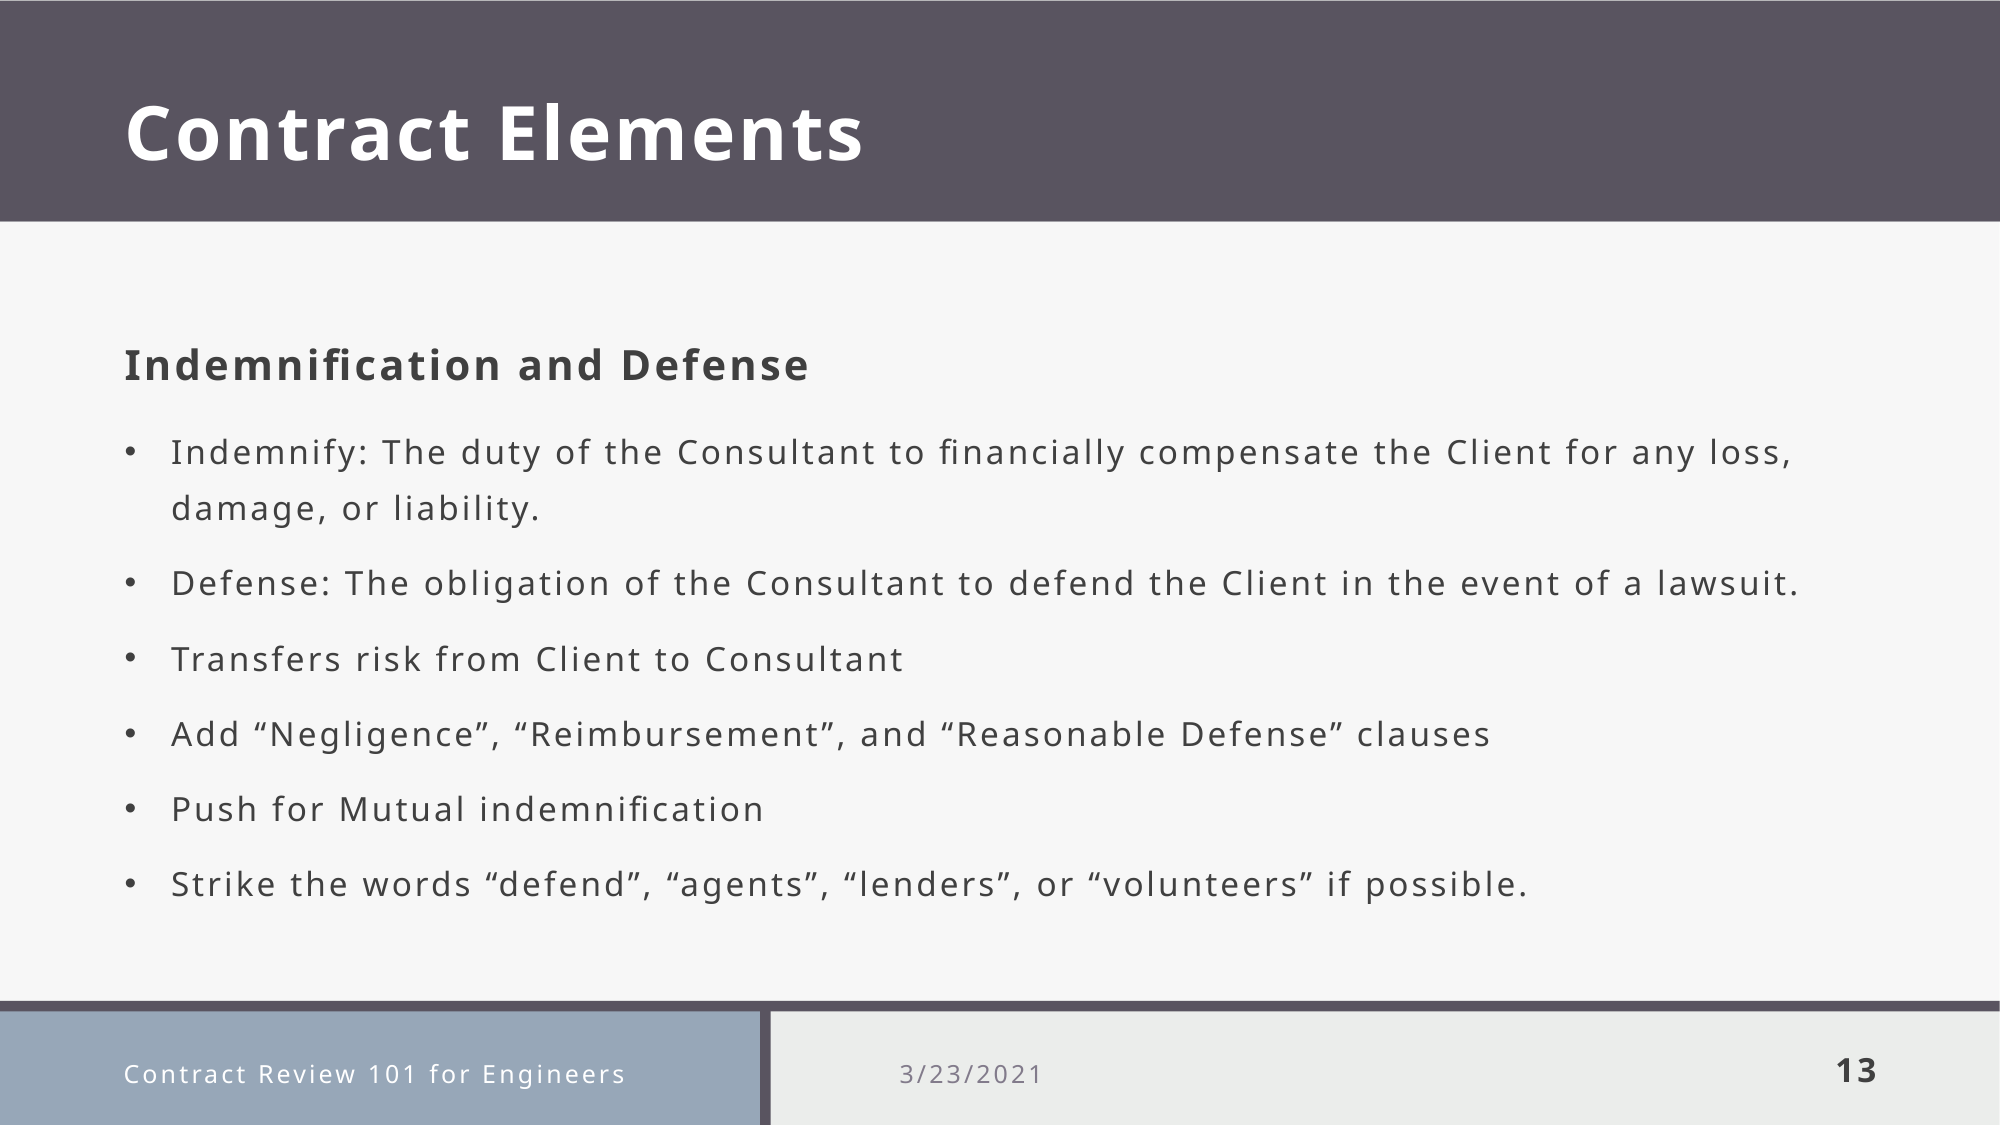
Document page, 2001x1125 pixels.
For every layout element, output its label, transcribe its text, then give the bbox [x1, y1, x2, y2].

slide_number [881, 1035, 1442, 1110]
slide_number 13 [1733, 1035, 1895, 1110]
list Indemnify: The duty of the Consultant to financially compensate the Client for any loss, damage, or liability. Defense: The obligation of the Consultant to defend the Client in the event of a lawsuit. Transfers risk from Client to Consultant Add “Negligence”, “Reimbursement”, and “Reasonable Defense” clauses Push for Mutual indemnification Strike the words “defend”, “agents”, “lenders”, or “volunteers” if possible. [106, 397, 1895, 957]
footer Contract Review 101 for Engineers [105, 1035, 691, 1110]
list Indemnification and Defense [106, 300, 1648, 378]
title Contract Elements [106, 29, 1895, 184]
